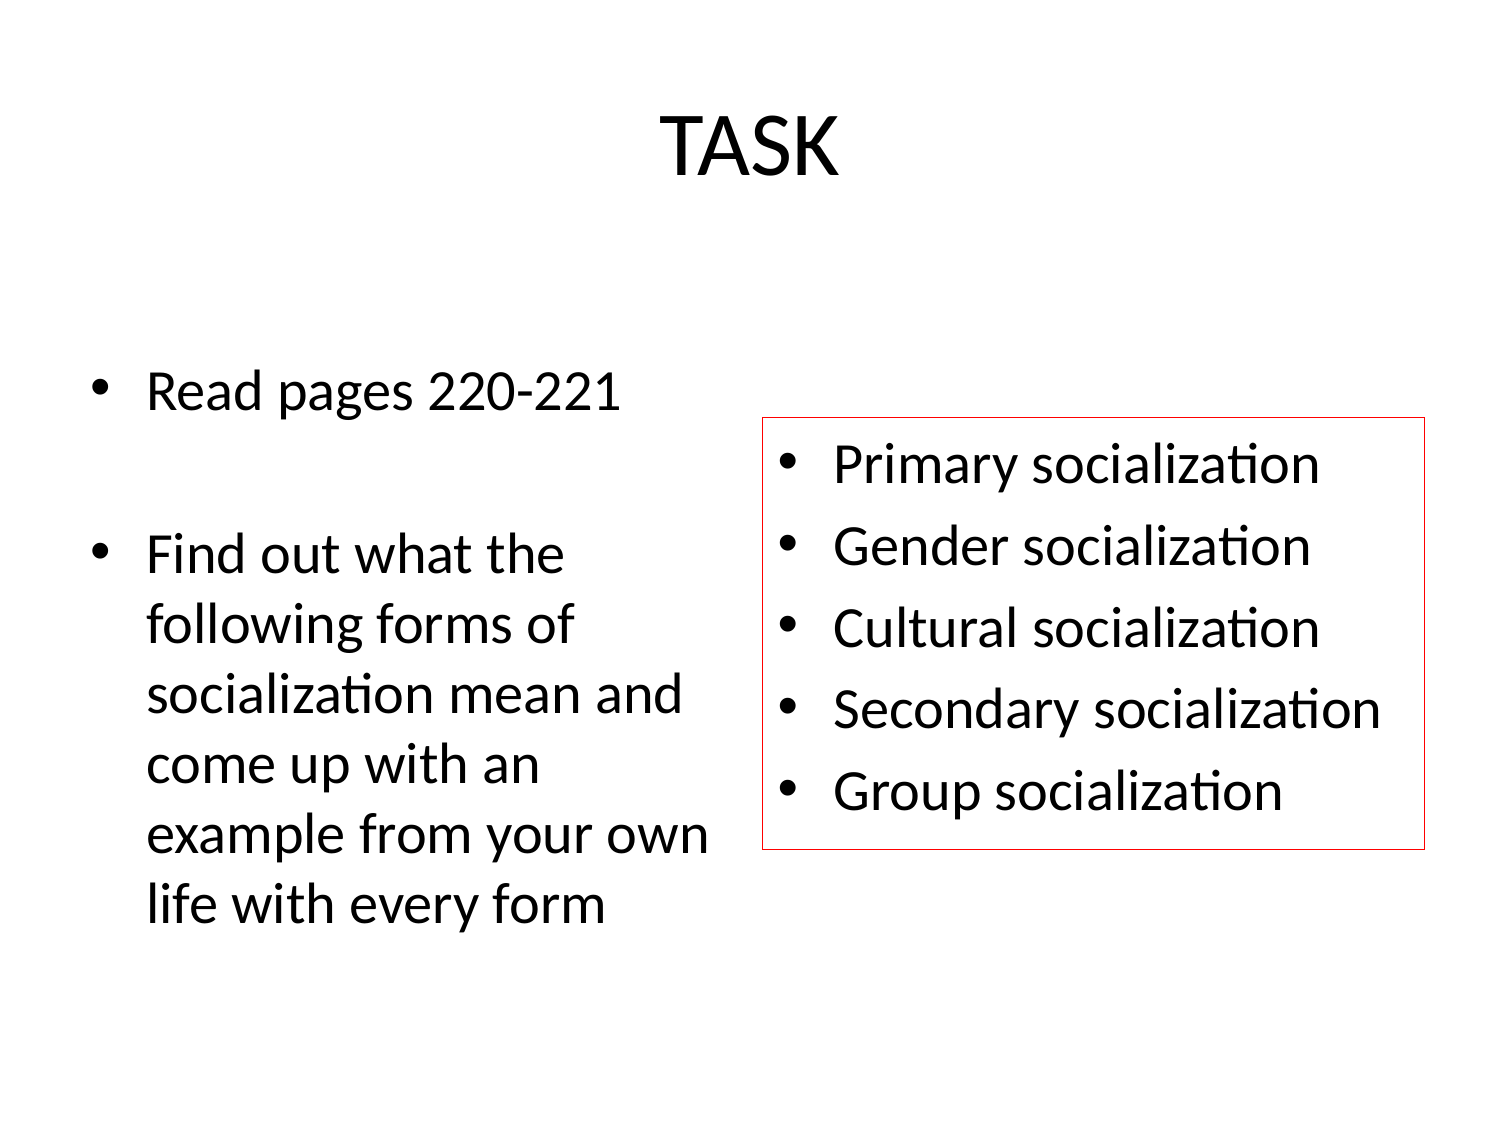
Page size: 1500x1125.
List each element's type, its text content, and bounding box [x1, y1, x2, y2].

list Primary socialization Gender socialization Cultural socialization Secondary socialization Group socialization [762, 417, 1425, 850]
title TASK [75, 45, 1425, 233]
list Read pages 220-221 Find out what the following forms of socialization mean and come up with an example from your own life with every form [75, 262, 738, 1005]
